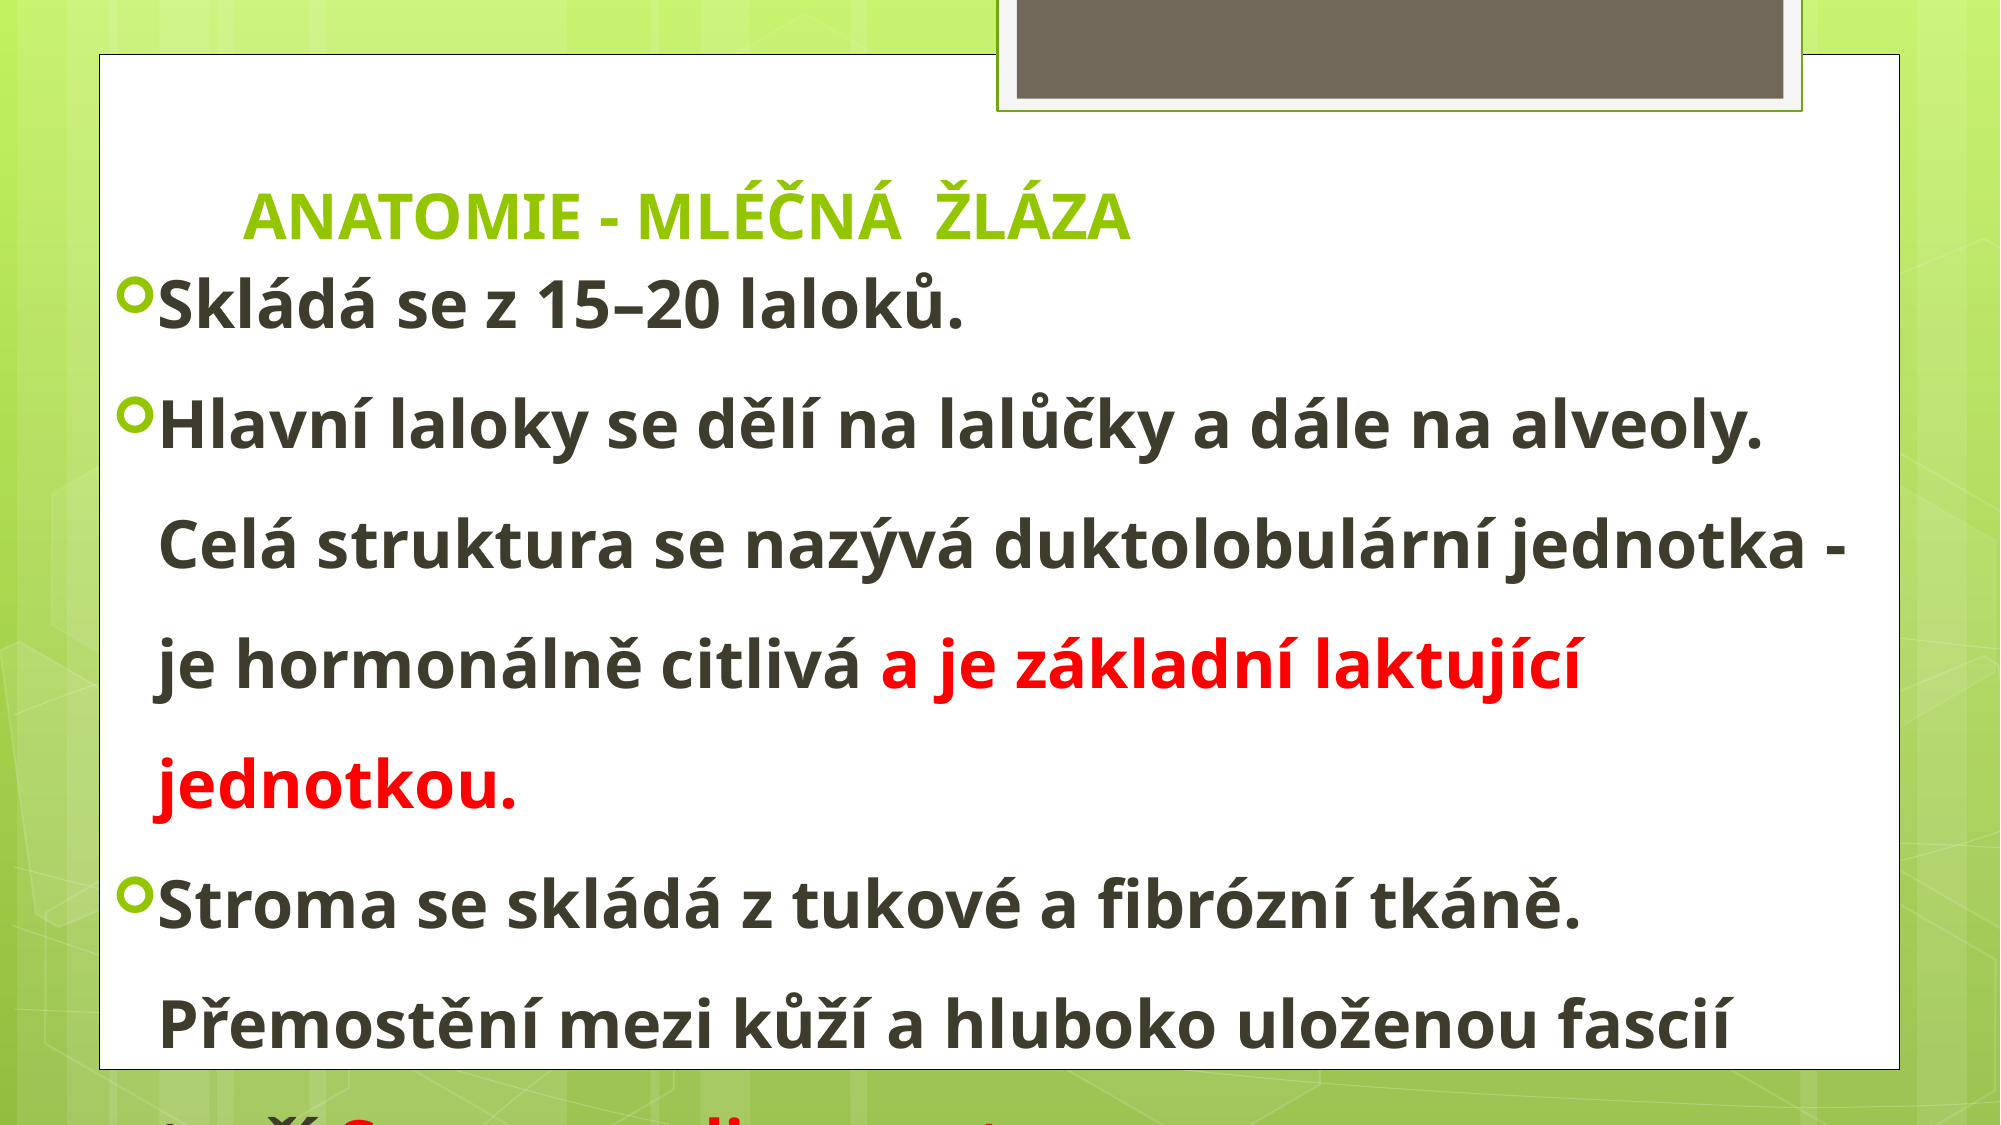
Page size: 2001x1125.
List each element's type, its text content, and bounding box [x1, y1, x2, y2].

title ANATOMIE - MLÉČNÁ ŽLÁZA [228, 168, 1765, 214]
list Skládá se z 15–20 laloků. Hlavní laloky se dělí na lalůčky a dále na alveoly. Celá struktura se nazývá duktolobulární jednotka - je hormonálně citlivá a je základní laktující jednotkou. Stroma se skládá z tukové a fibrózní tkáně. Přemostění mezi kůží a hluboko uloženou fascií tvoří Cooperova ligamenta. [86, 214, 1914, 1057]
